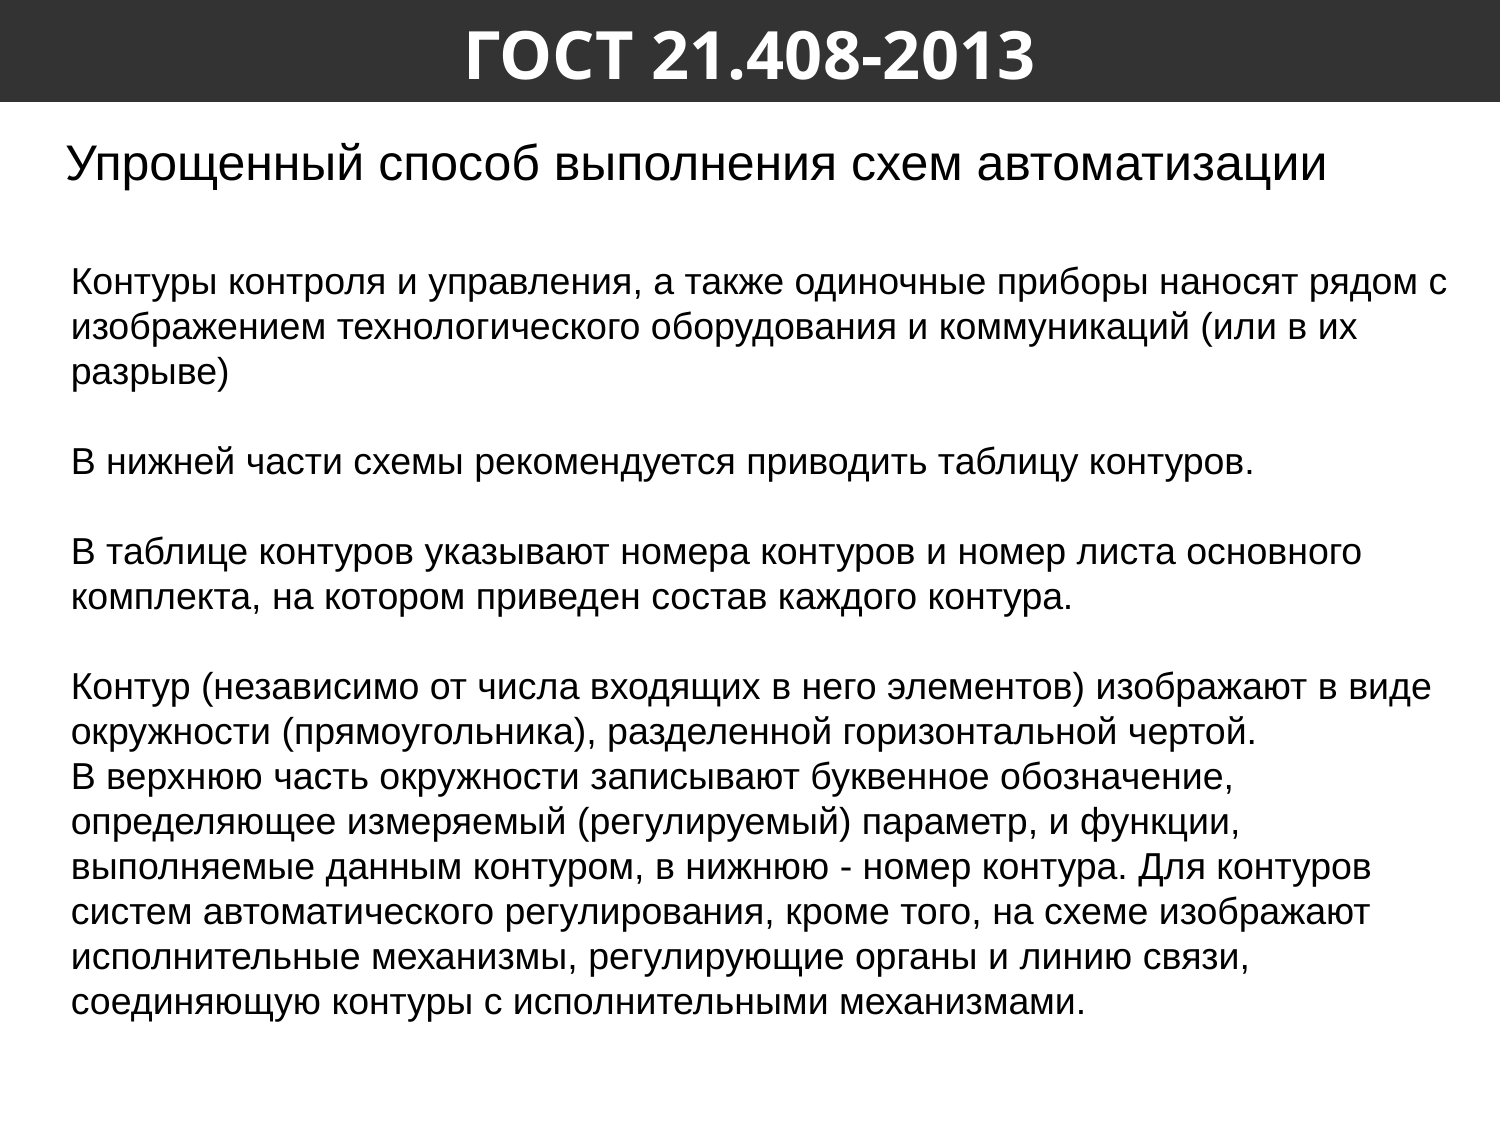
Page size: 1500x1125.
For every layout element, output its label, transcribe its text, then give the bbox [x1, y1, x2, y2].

text_box Контуры контроля и управления, а также одиночные приборы наносят рядом с изображением технологического оборудования и коммуникаций (или в их разрыве) В нижней части схемы рекомендуется приводить таблицу контуров. В таблице контуров указывают номера контуров и номер листа основного комплекта, на котором приведен состав каждого контура. Контур (независимо от числа входящих в него элементов) изображают в виде окружности (прямоугольника), разделенной горизонтальной чертой. В верхнюю часть окружности записывают буквенное обозначение, определяющее измеряемый (регулируемый) параметр, и функции, выполняемые данным контуром, в нижнюю - номер контура. Для контуров систем автоматического регулирования, кроме того, на схеме изображают исполнительные механизмы, регулирующие органы и линию связи, соединяющую контуры с исполнительными механизмами. [55, 249, 1477, 1030]
text_box Упрощенный способ выполнения схем автоматизации [50, 122, 1450, 198]
title ГОСТ 21.408-2013 [0, 0, 1500, 102]
